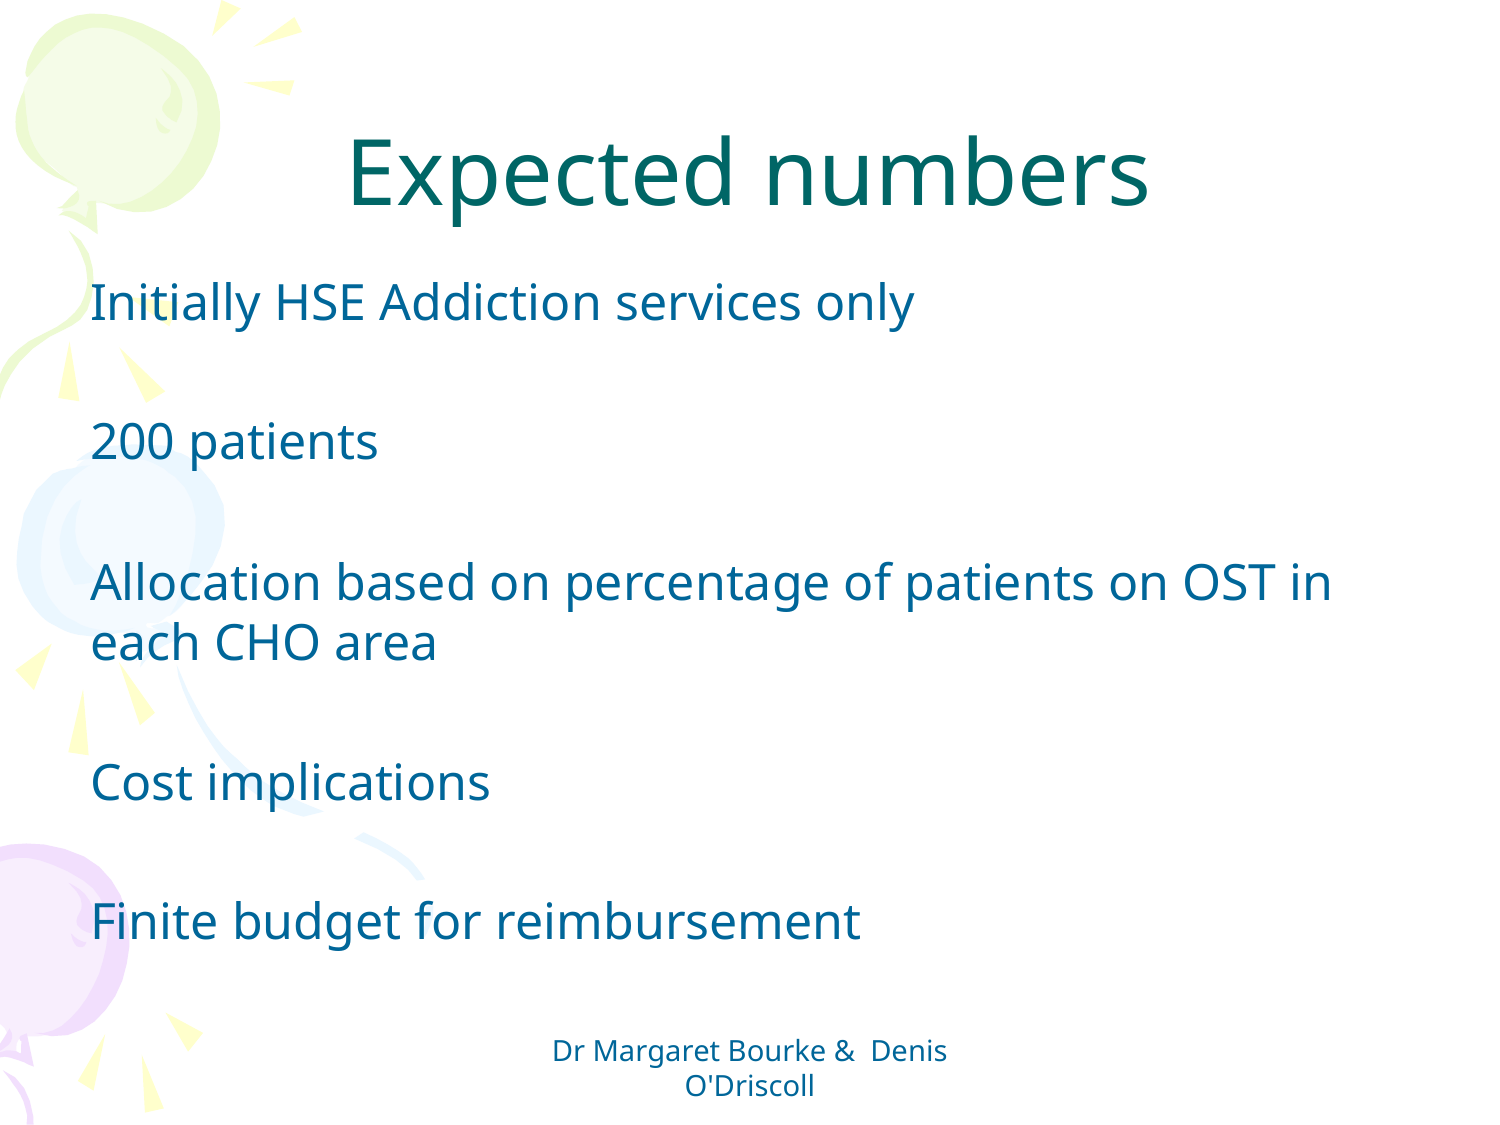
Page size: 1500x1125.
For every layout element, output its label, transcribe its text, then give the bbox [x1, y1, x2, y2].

list Initially HSE Addiction services only 200 patients Allocation based on percentage of patients on OST in each CHO area Cost implications Finite budget for reimbursement [74, 262, 1426, 994]
title Expected numbers [72, 16, 1426, 233]
footer Dr Margaret Bourke & Denis O'Driscoll [512, 1024, 988, 1101]
